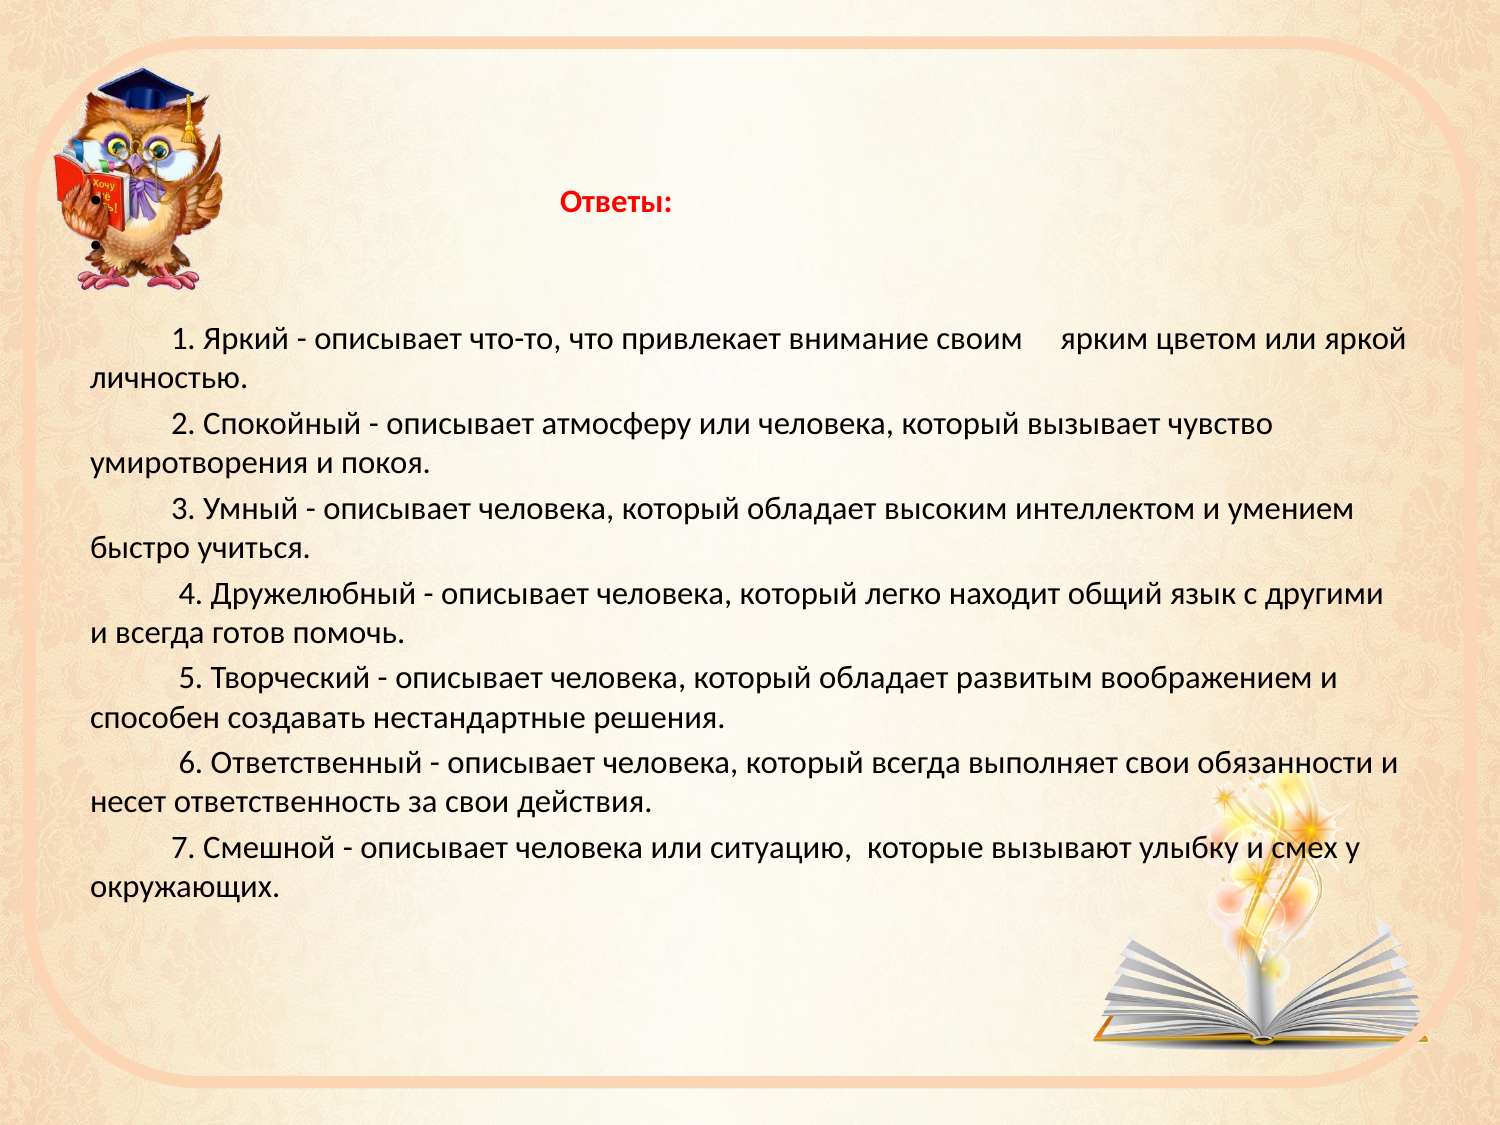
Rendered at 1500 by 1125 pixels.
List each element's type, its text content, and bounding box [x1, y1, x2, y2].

list Ответы: 1. Яркий - описывает что-то, что привлекает внимание своим ярким цветом или яркой личностью. 2. Спокойный - описывает атмосферу или человека, который вызывает чувство умиротворения и покоя. 3. Умный - описывает человека, который обладает высоким интеллектом и умением быстро учиться. 4. Дружелюбный - описывает человека, который легко находит общий язык с другими и всегда готов помочь. 5. Творческий - описывает человека, который обладает развитым воображением и способен создавать нестандартные решения. 6. Ответственный - описывает человека, который всегда выполняет свои обязанности и несет ответственность за свои действия. 7. Смешной - описывает человека или ситуацию, которые вызывают улыбку и смех у окружающих. [75, 172, 1425, 1005]
title [75, 45, 1425, 172]
picture [0, 0, 1500, 1125]
